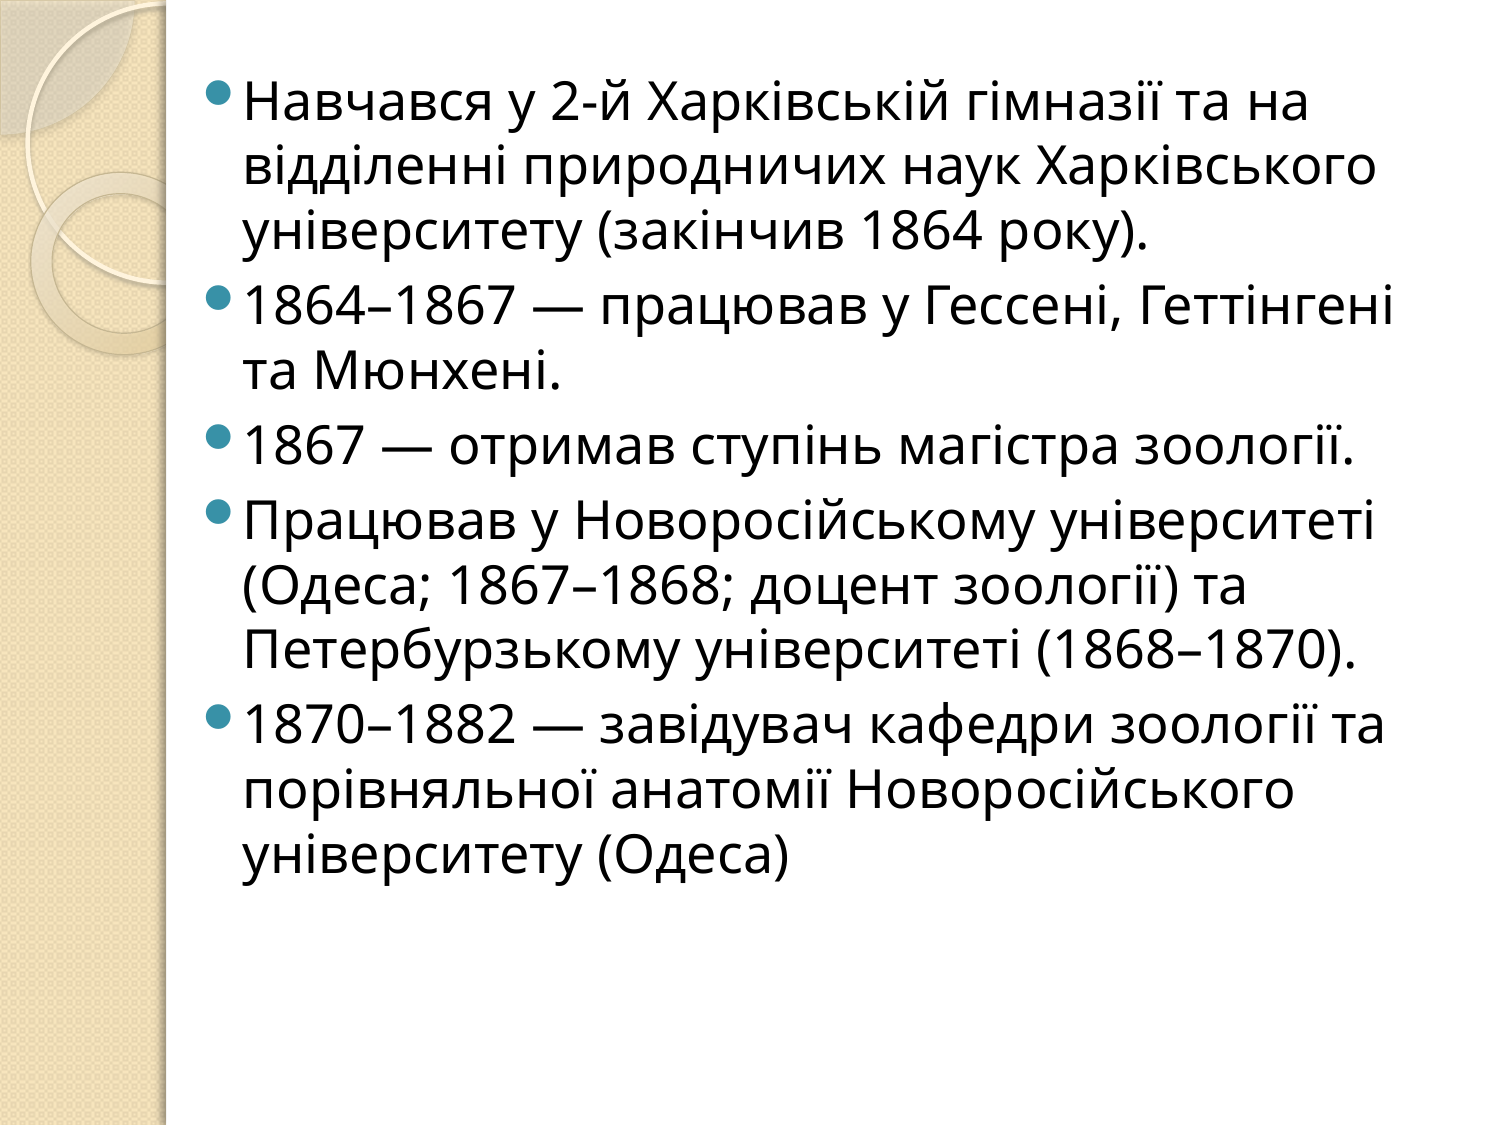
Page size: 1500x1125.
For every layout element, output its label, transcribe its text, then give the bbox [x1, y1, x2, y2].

title [235, 45, 1466, 233]
list Навчався у 2-й Харківській гімназії та на відділенні природничих наук Харківського університету (закінчив 1864 року). 1864–1867 — працював у Гессені, Геттінгені та Мюнхені. 1867 — отримав ступінь магістра зоології. Працював у Новоросійському університеті (Одеса; 1867–1868; доцент зоології) та Петербурзькому університеті (1868–1870). 1870–1882 — завідувач кафедри зоології та порівняльної анатомії Новоросійського університету (Одеса) [175, 58, 1425, 1005]
